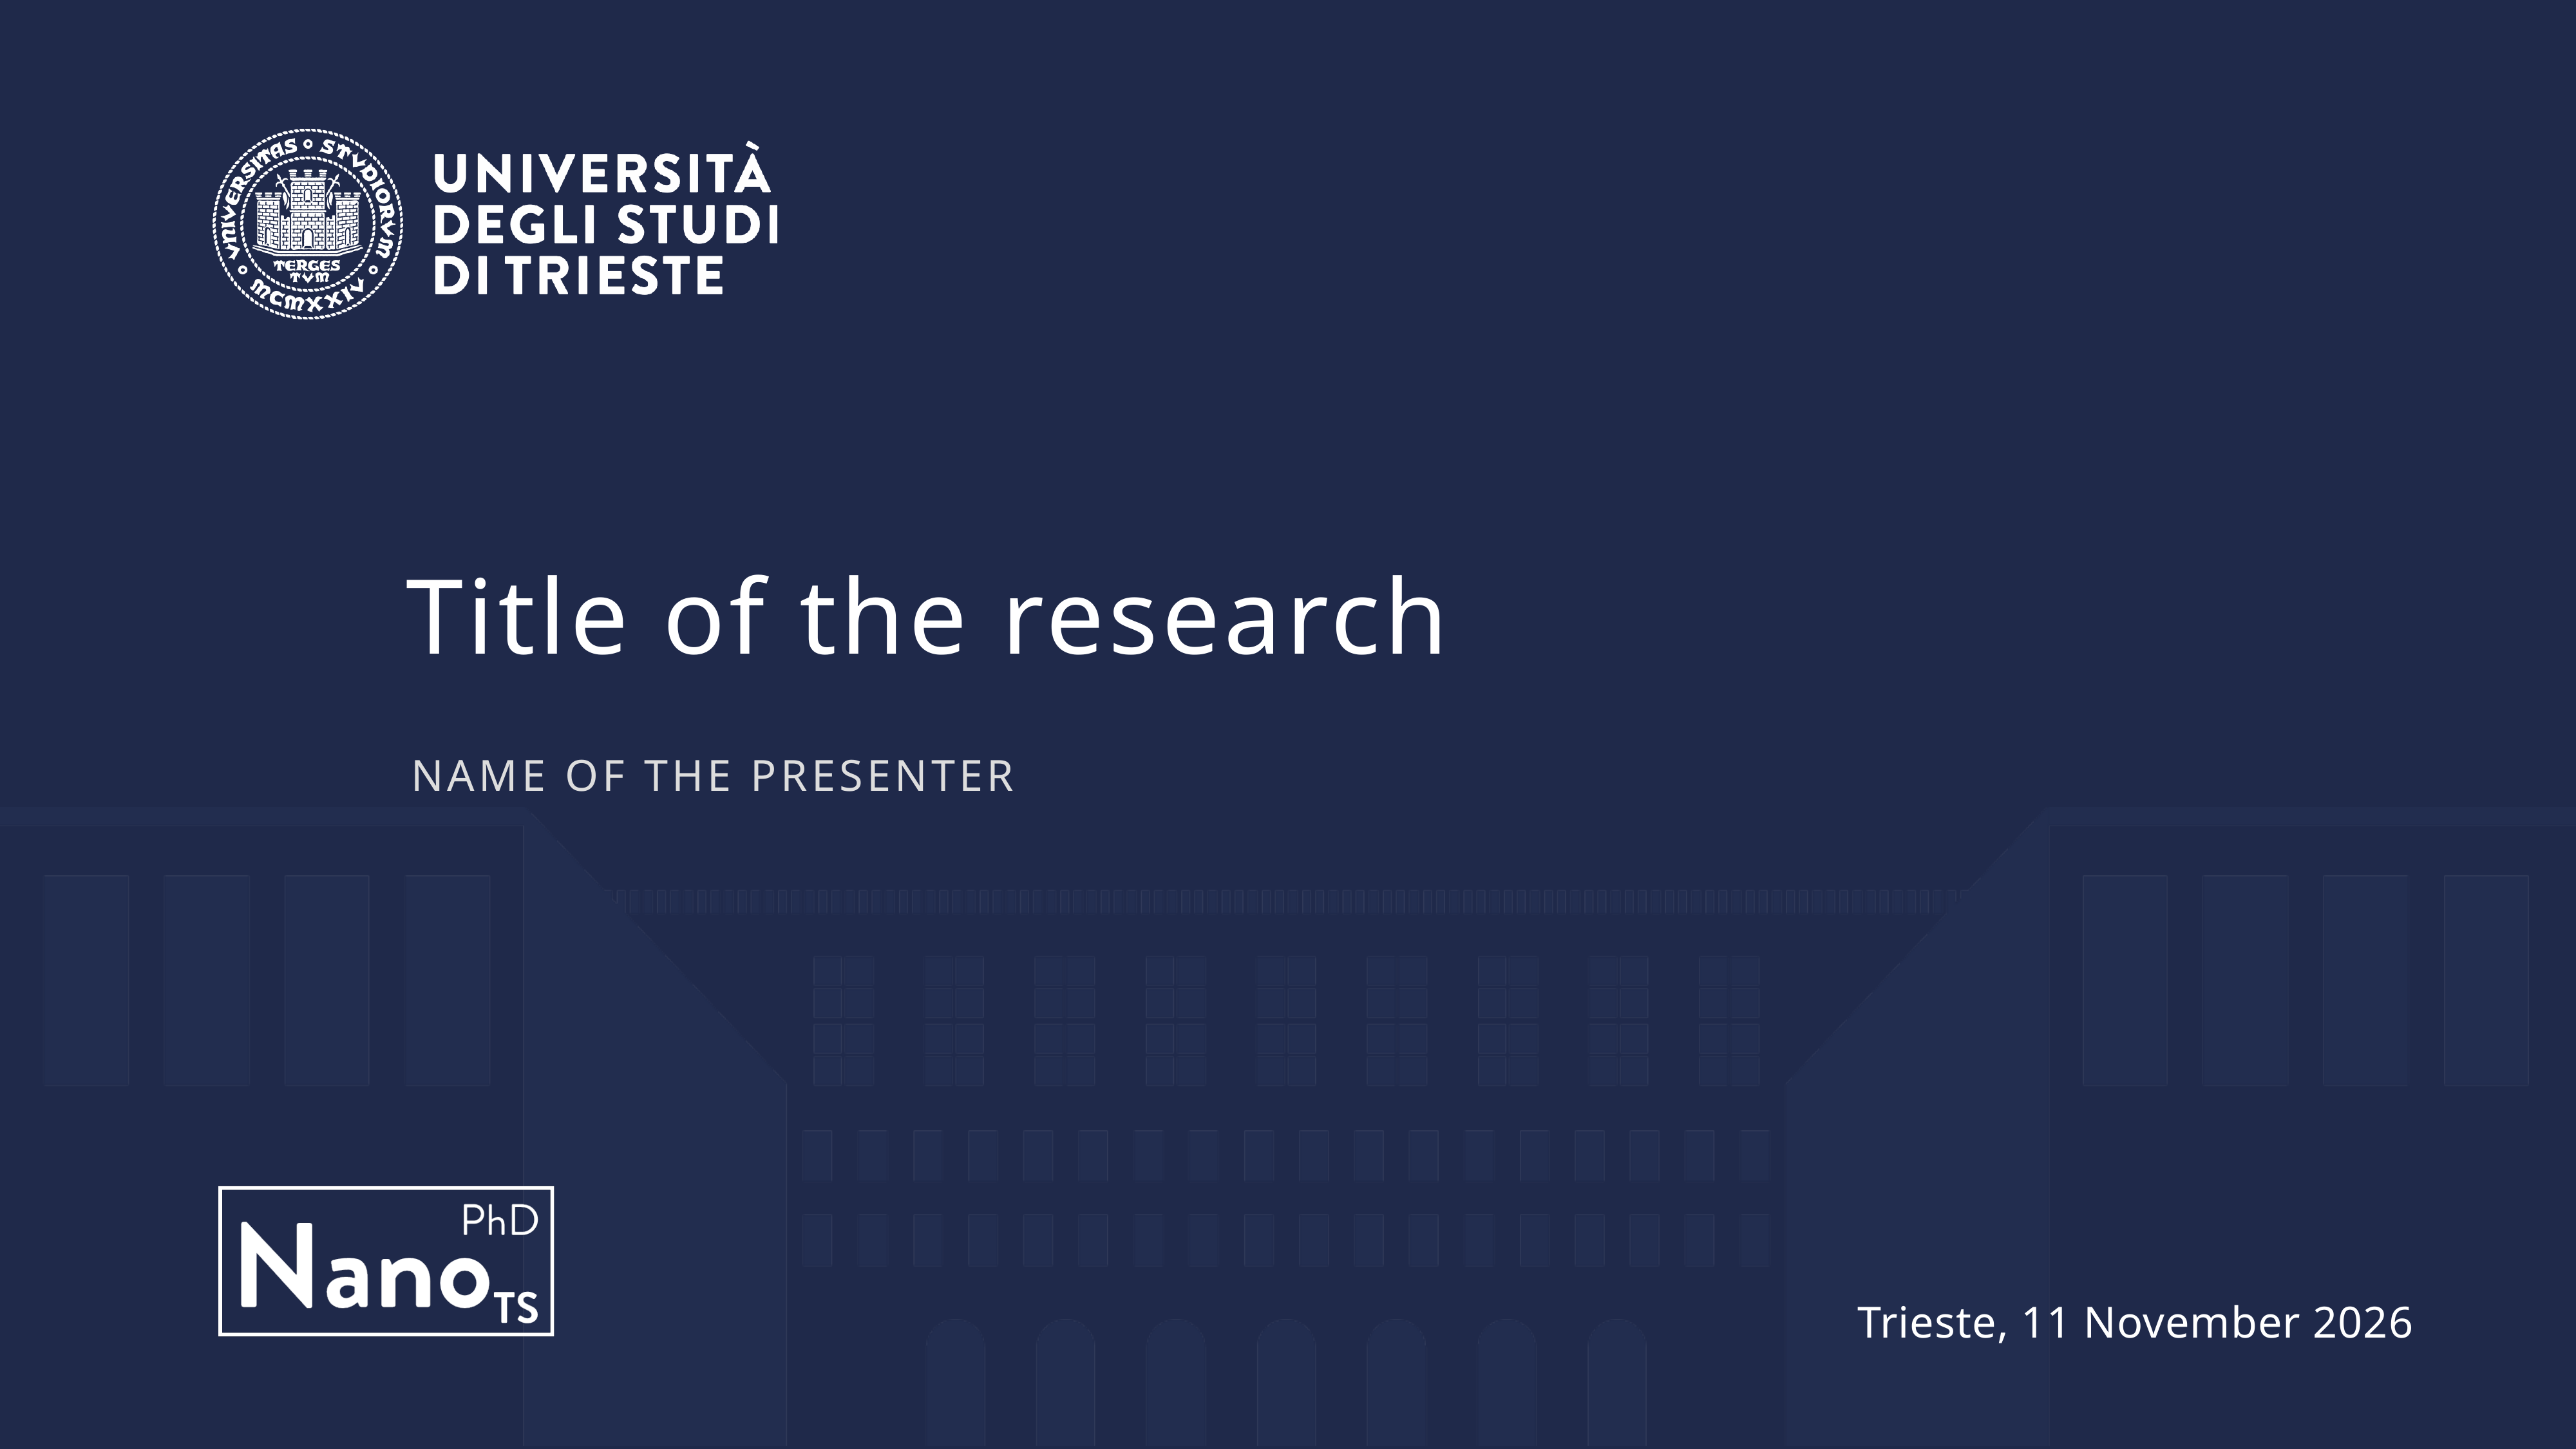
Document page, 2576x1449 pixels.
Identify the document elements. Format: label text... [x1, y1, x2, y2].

picture [209, 1164, 567, 1357]
title Title of the research [401, 350, 2381, 680]
list NAME OF THE PRESENTER [401, 717, 2384, 897]
picture [213, 129, 777, 319]
list Trieste, 25 January 2024 [1718, 1260, 2424, 1343]
